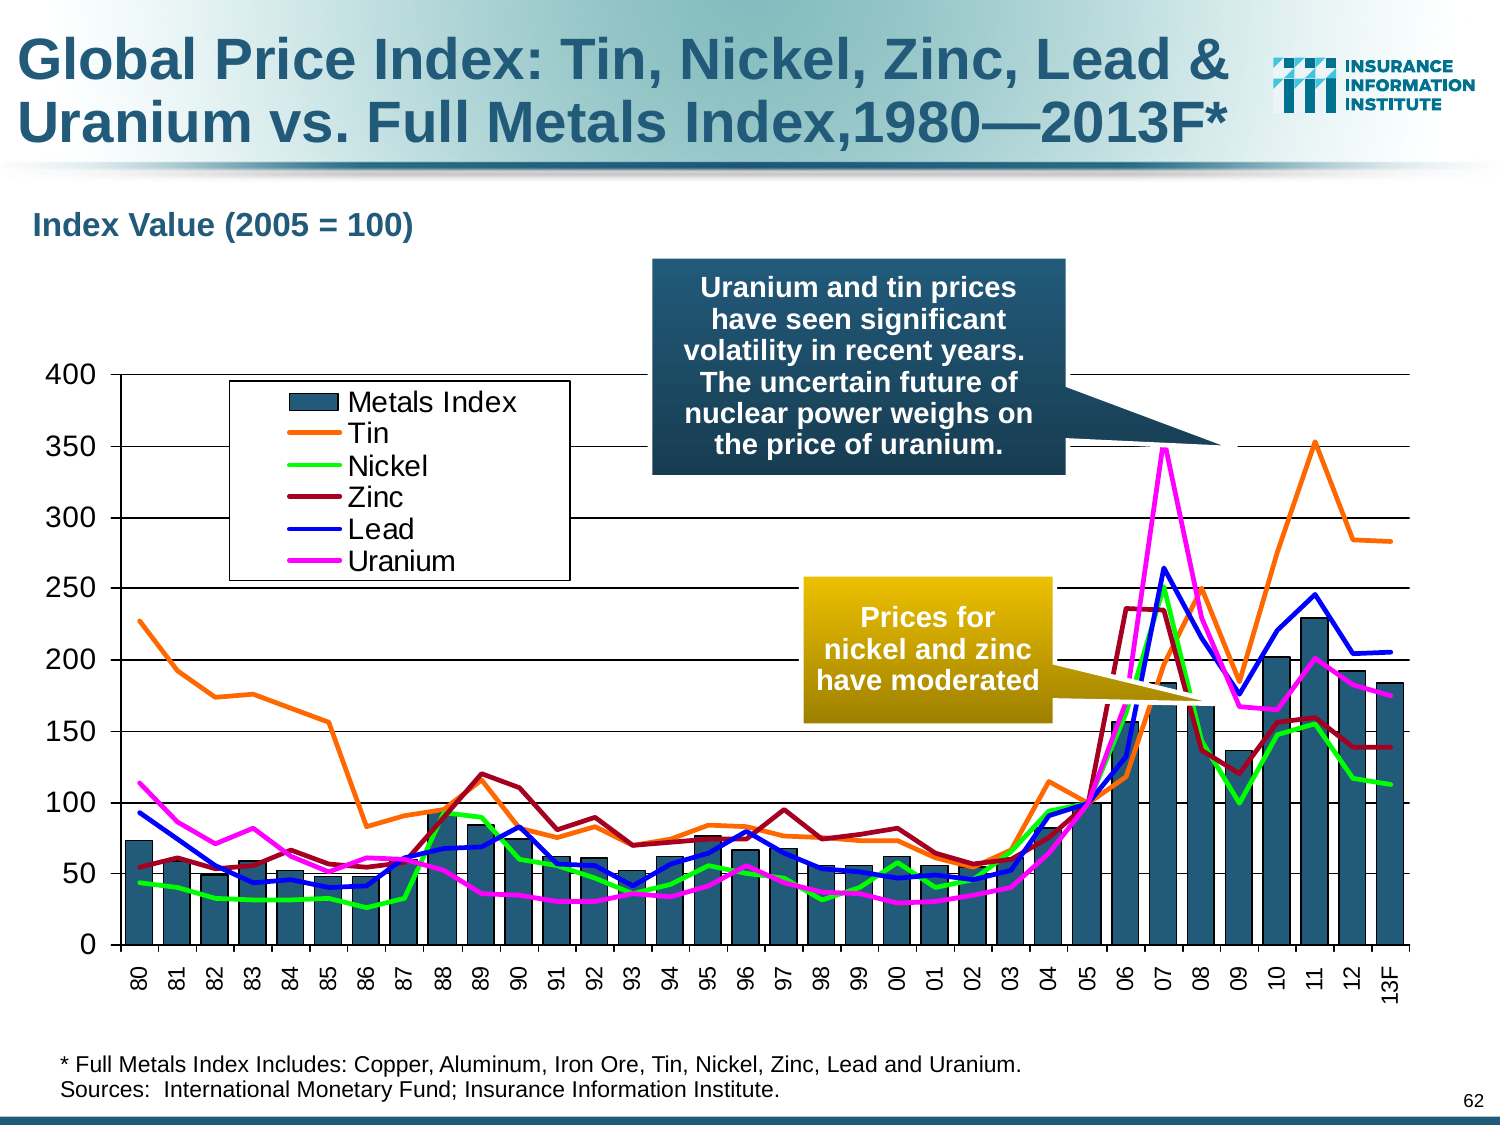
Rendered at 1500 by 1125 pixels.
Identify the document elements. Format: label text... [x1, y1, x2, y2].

text_box * Full Metals Index Includes: Copper, Aluminum, Iron Ore, Tin, Nickel, Zinc, Lead and Uranium. Sources: International Monetary Fund; Insurance Information Institute. [0, 1028, 1242, 1125]
text_box Index Value (2005 = 100) [32, 207, 1382, 244]
title Global Price Index: Tin, Nickel, Zinc, Lead & Uranium vs. Full Metals Index,1980—2013F* [9, 21, 1254, 163]
picture [0, 0, 1500, 189]
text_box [32, 273, 1457, 1017]
text_box Uranium and tin prices have seen significant volatility in recent years. The uncertain future of nuclear power weighs on the price of uranium. [649, 256, 1069, 271]
slide_number 62 [1410, 1091, 1485, 1112]
